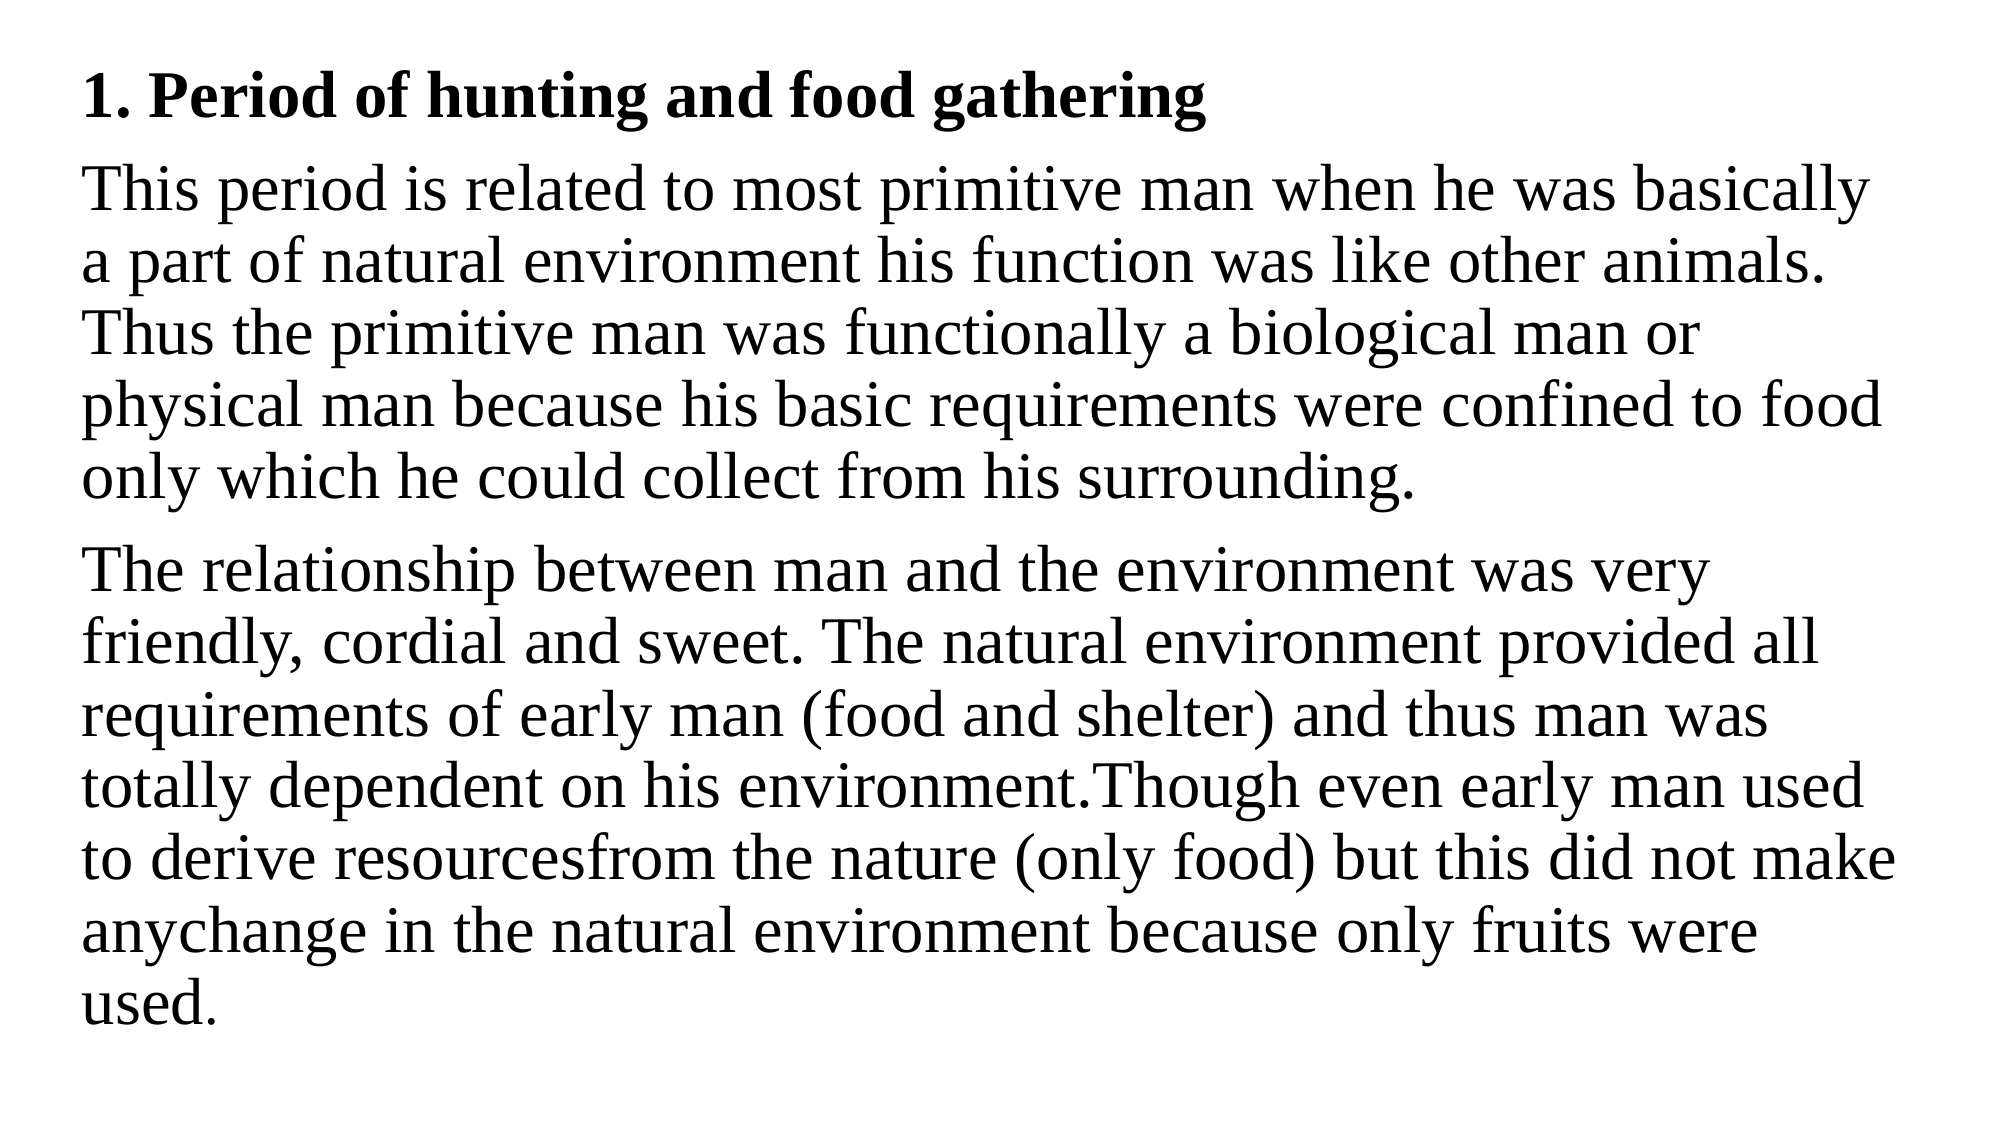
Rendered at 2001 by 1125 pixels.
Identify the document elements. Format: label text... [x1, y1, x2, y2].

list 1. Period of hunting and food gathering This period is related to most primitive man when he was basically a part of natural environment his function was like other animals. Thus the primitive man was functionally a biological man or physical man because his basic requirements were confined to food only which he could collect from his surrounding. The relationship between man and the environment was very friendly, cordial and sweet. The natural environment provided all requirements of early man (food and shelter) and thus man was totally dependent on his environment.Though even early man used to derive resourcesfrom the nature (only food) but this did not make anychange in the natural environment because only fruits were used. [66, 52, 1918, 1094]
